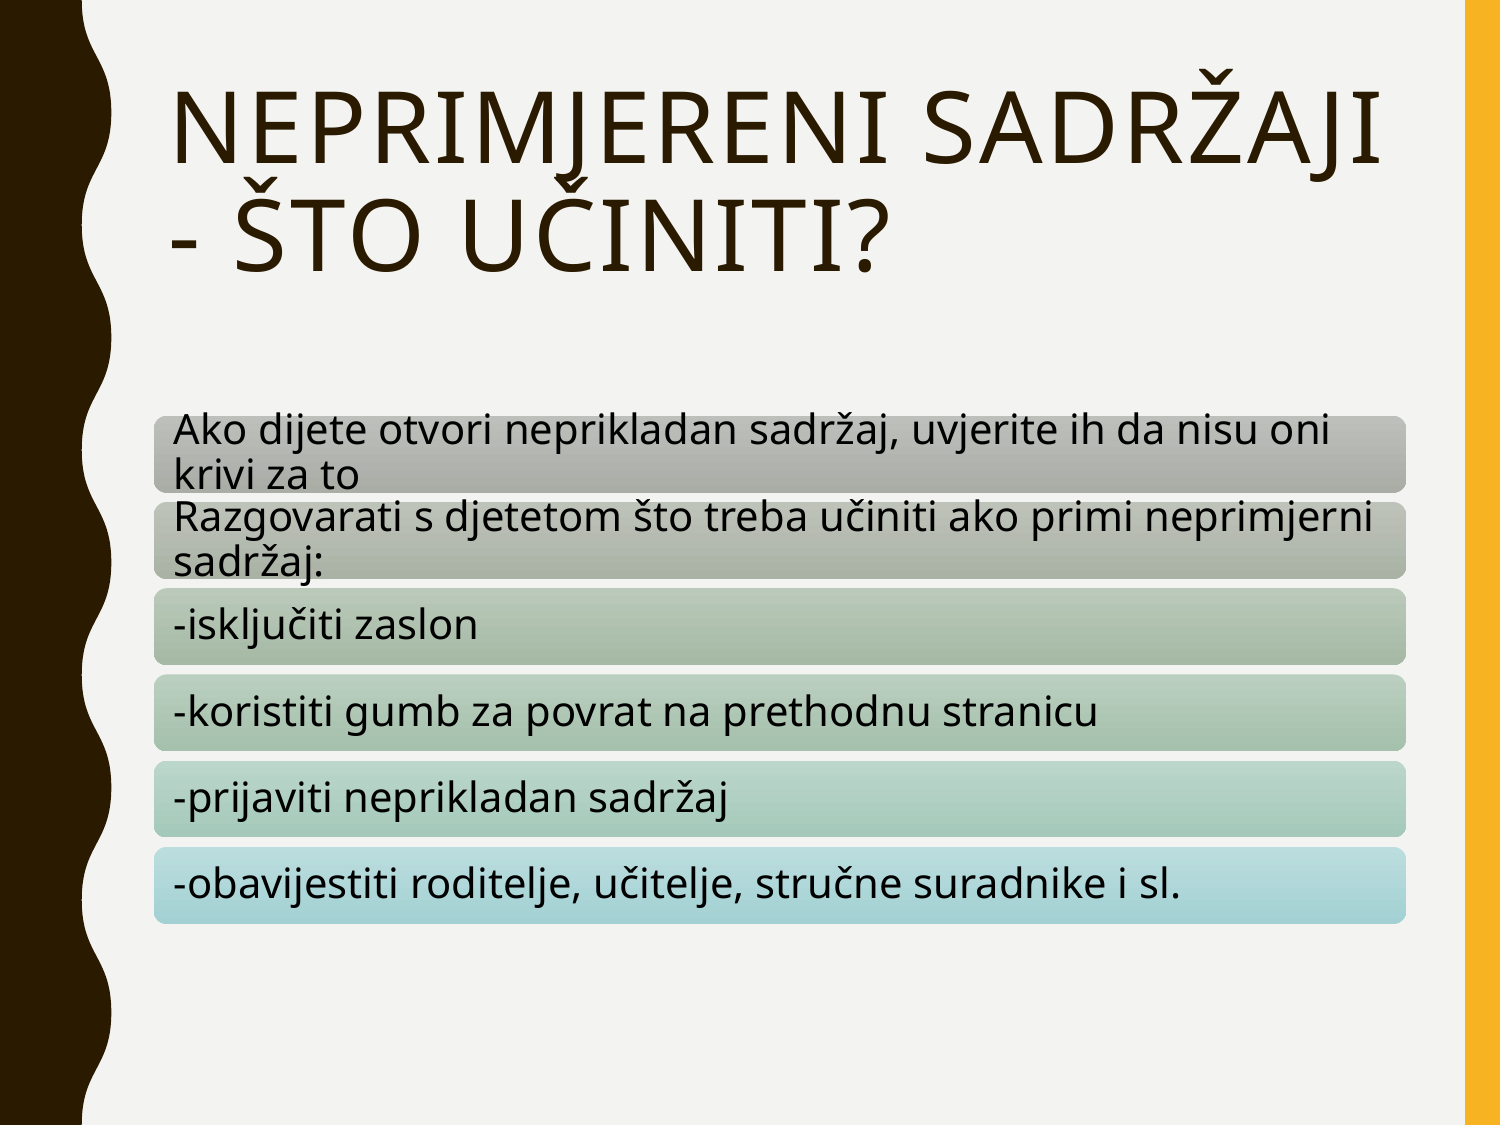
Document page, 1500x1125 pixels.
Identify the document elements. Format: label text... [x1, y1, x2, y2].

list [153, 374, 1407, 965]
title Neprimjereni sadržaji - što učiniti? [154, 62, 1407, 308]
